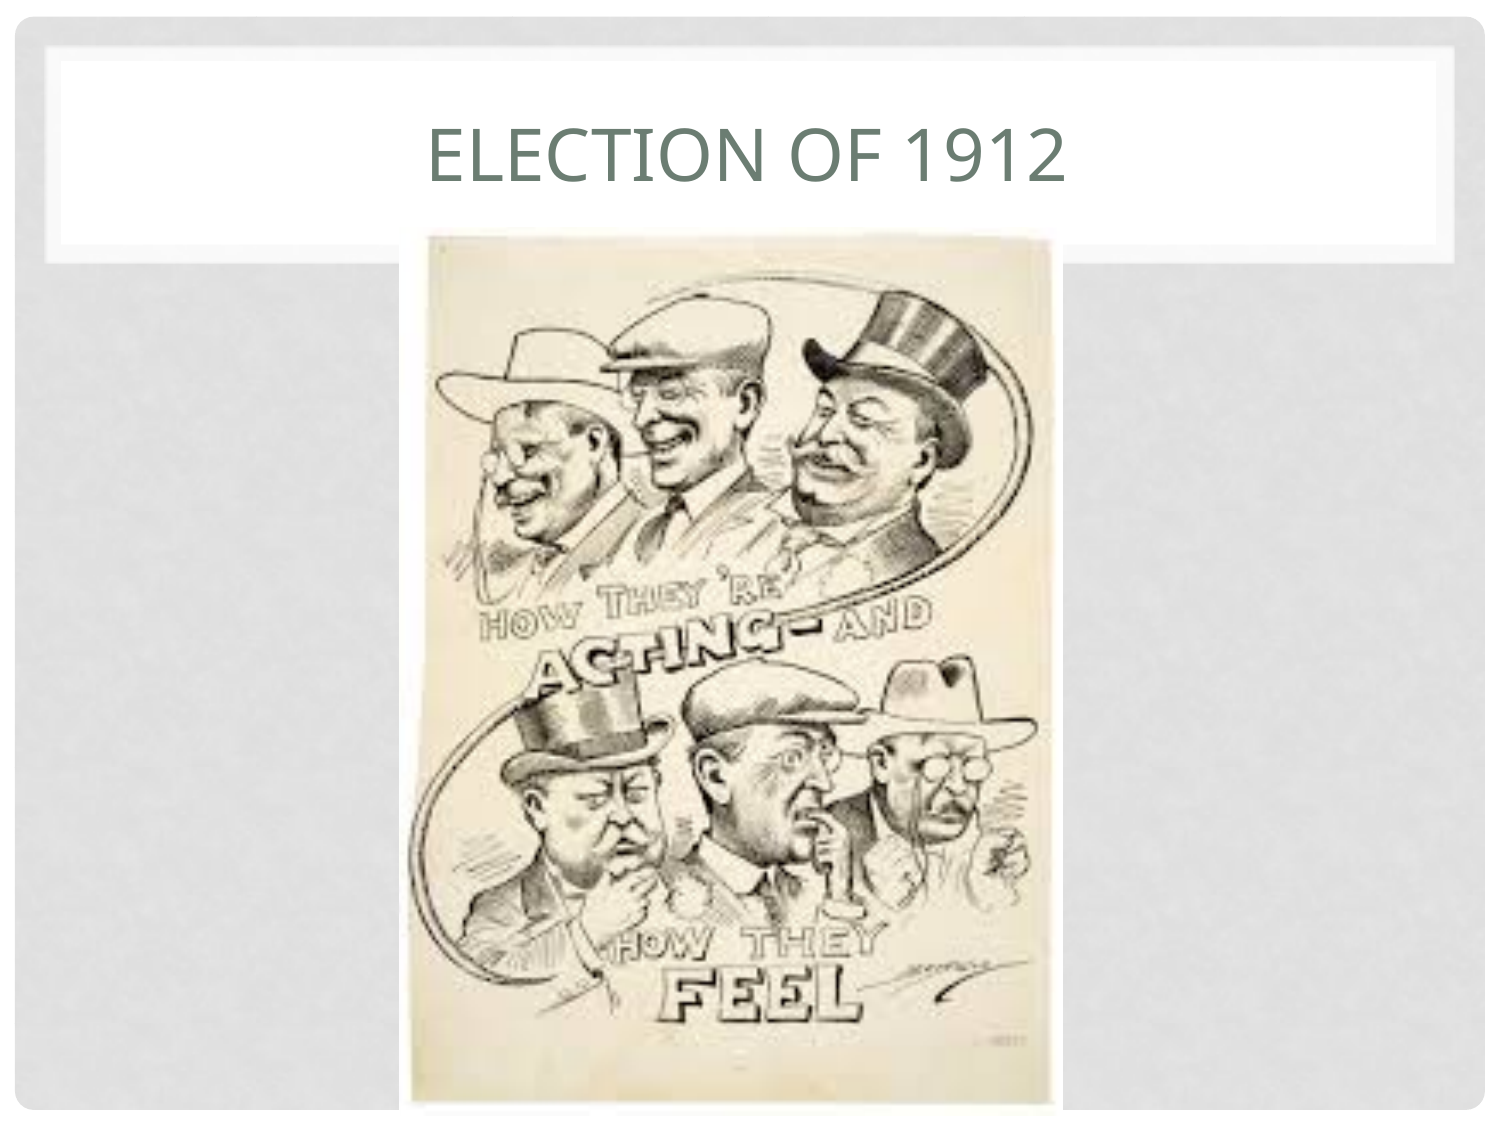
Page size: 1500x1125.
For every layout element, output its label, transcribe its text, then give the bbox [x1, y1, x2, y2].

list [399, 227, 1063, 1116]
title Election of 1912 [69, 66, 1425, 238]
